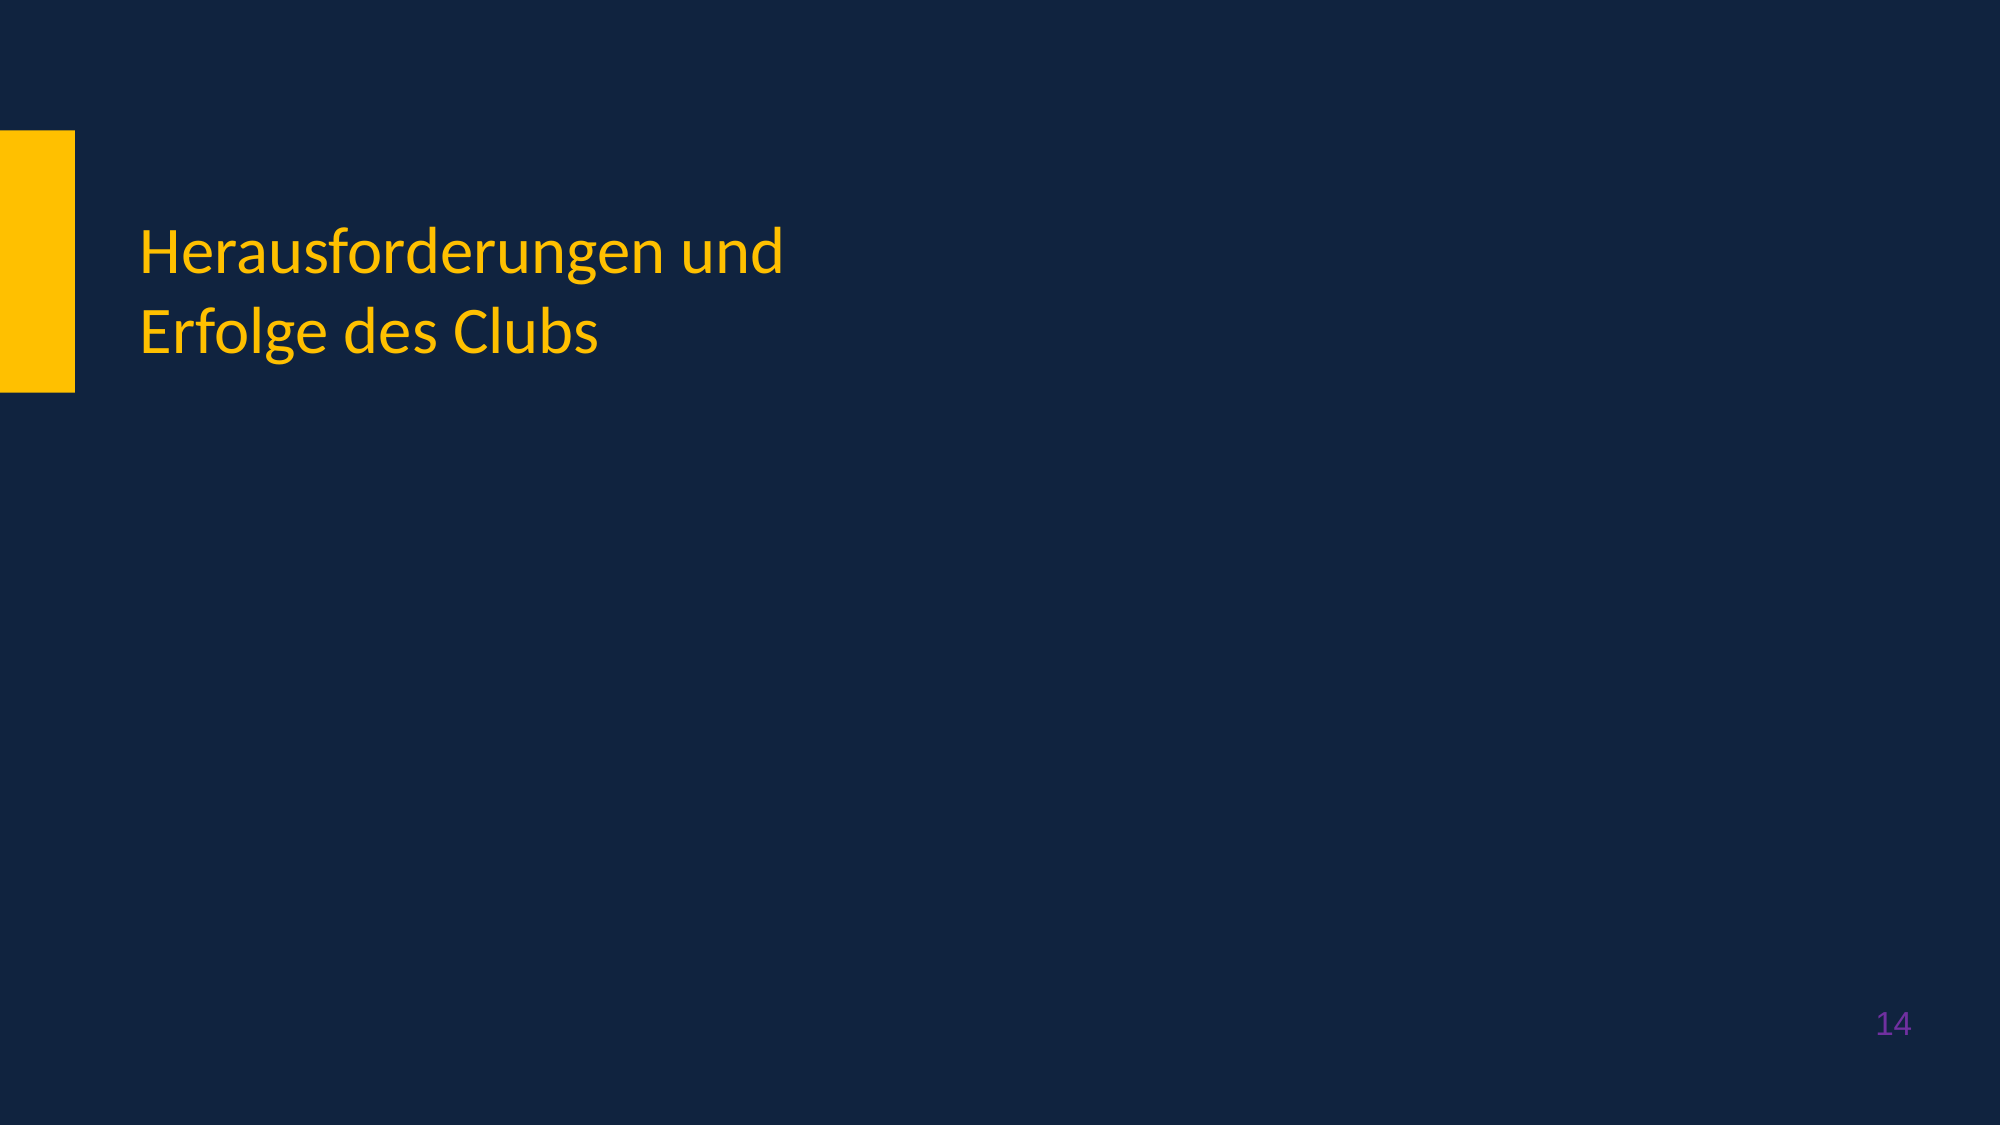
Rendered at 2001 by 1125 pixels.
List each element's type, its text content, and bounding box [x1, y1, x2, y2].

text_box [0, 130, 75, 393]
text_box Herausforderungen und Erfolge des Clubs [125, 199, 988, 375]
